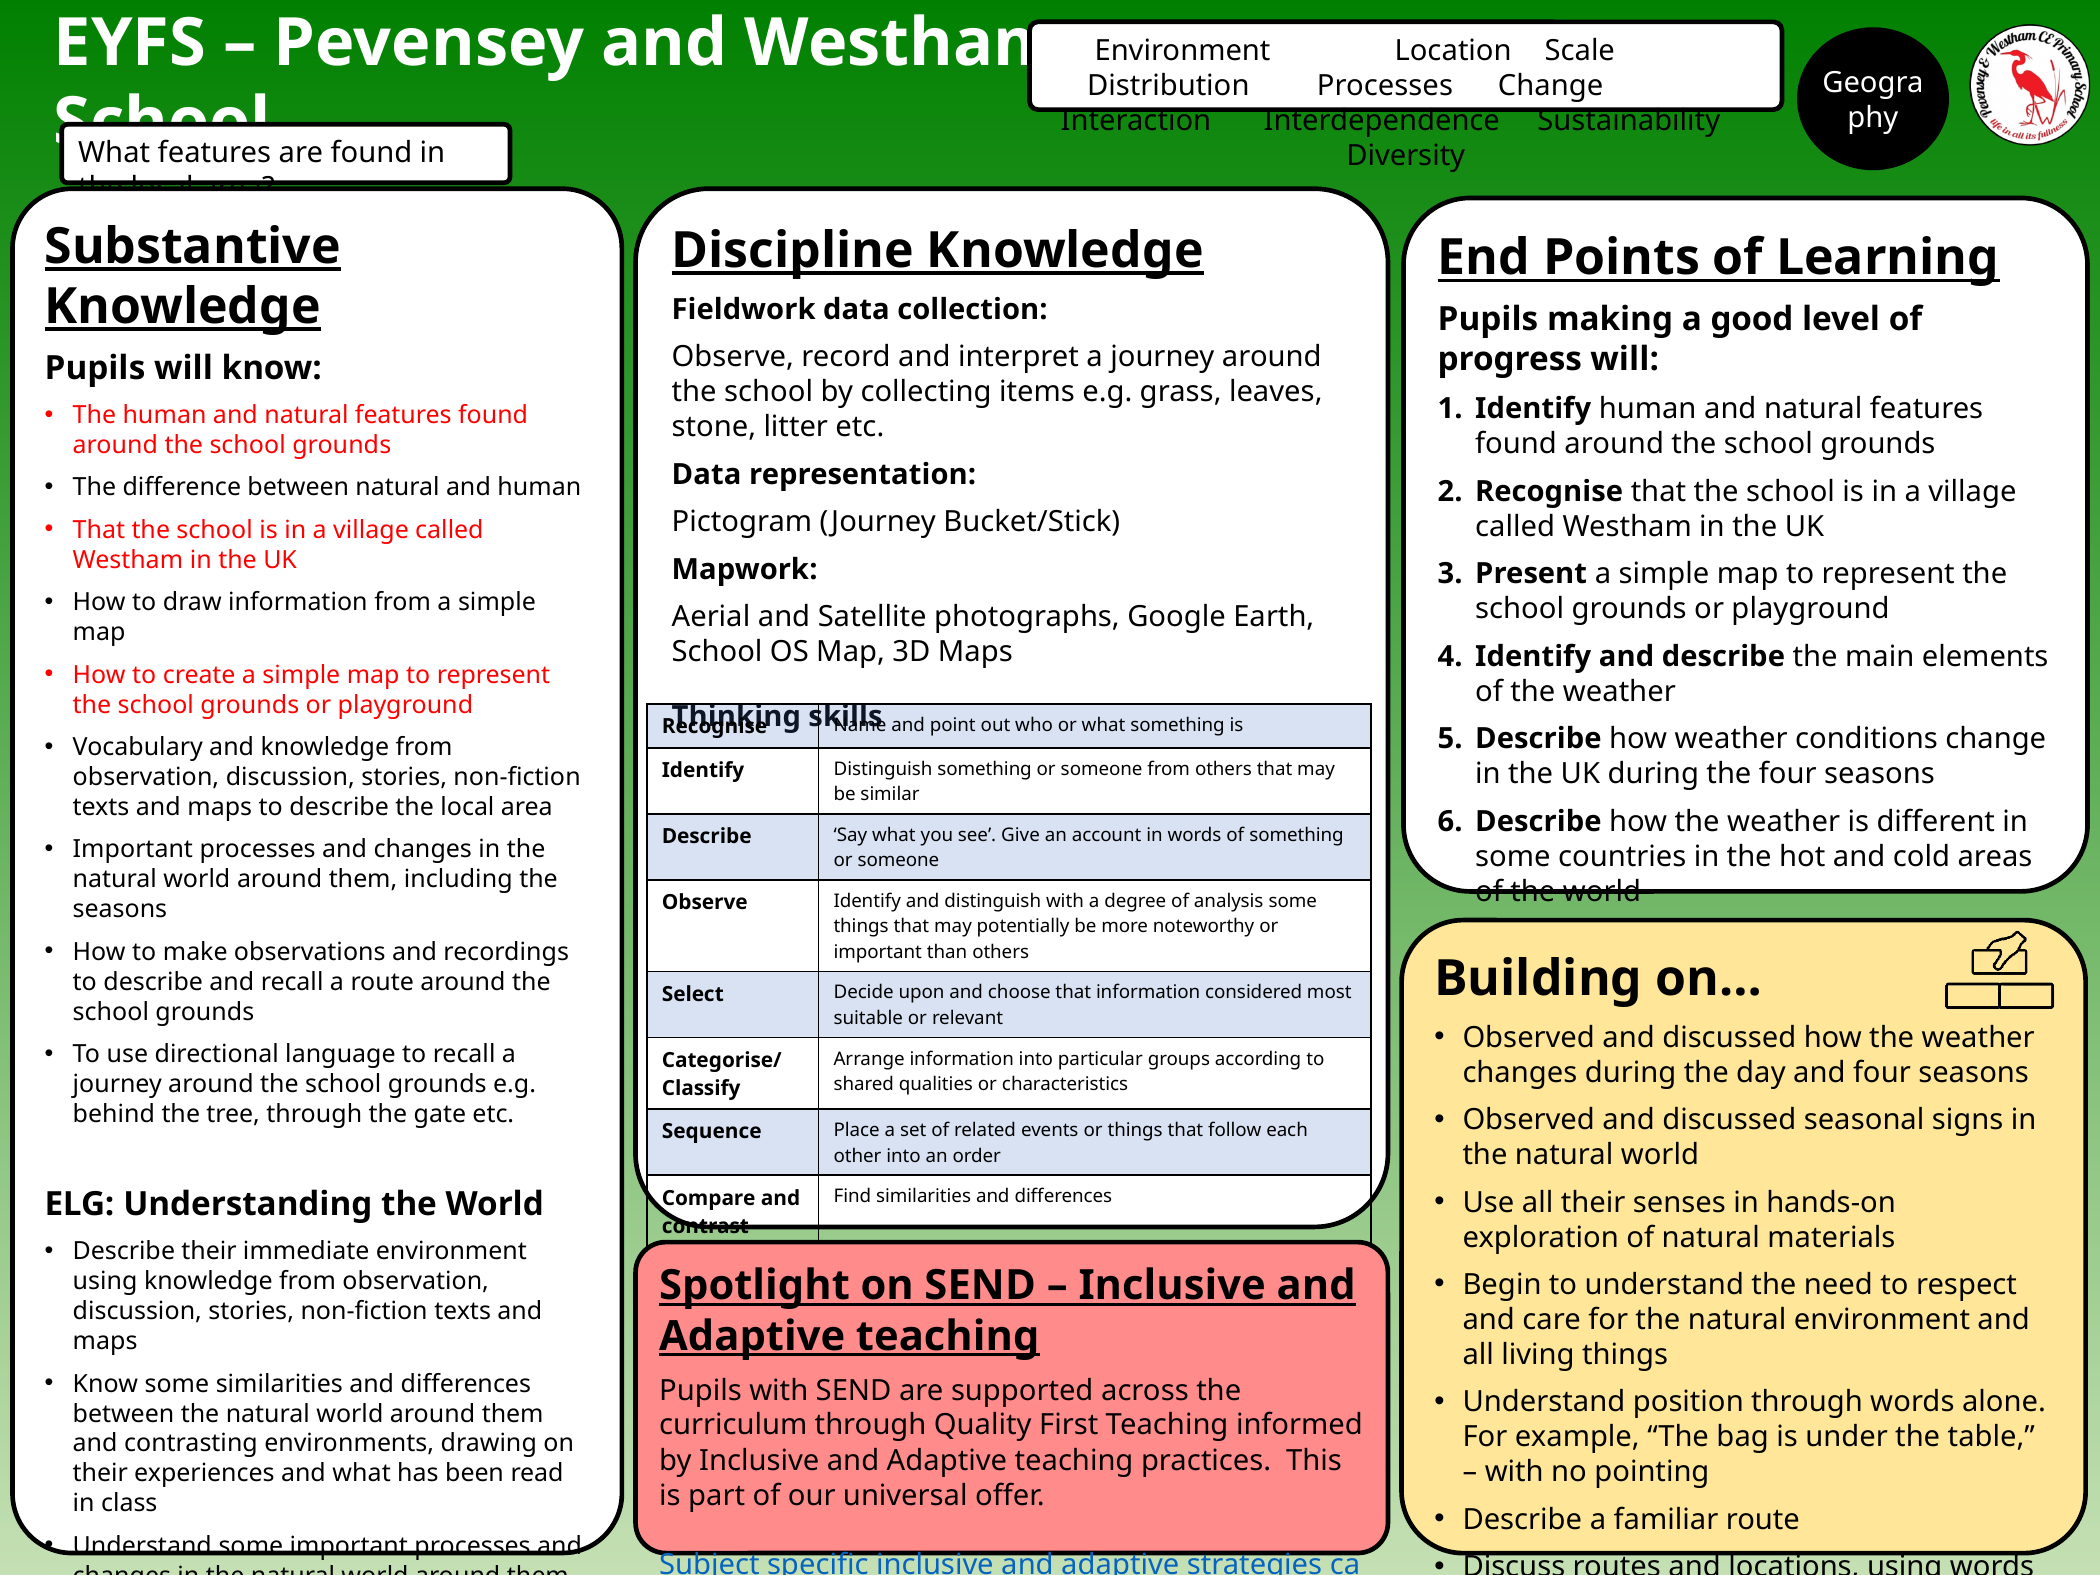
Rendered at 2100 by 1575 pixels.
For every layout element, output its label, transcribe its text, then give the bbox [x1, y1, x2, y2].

text_box Environment Location Scale Distribution Processes Change Interaction Interdependence Sustainability Diversity [1028, 20, 1784, 111]
text_box Spotlight on SEND – Inclusive and Adaptive teaching Pupils with SEND are supported across the curriculum through Quality First Teaching informed by Inclusive and Adaptive teaching practices. This is part of our universal offer. Subject specific inclusive and adaptive strategies can be found here. [634, 1241, 1390, 1555]
text_box Substantive Knowledge Pupils will know: The human and natural features found around the school grounds The difference between natural and human That the school is in a village called Westham in the UK How to draw information from a simple map How to create a simple map to represent the school grounds or playground Vocabulary and knowledge from observation, discussion, stories, non-fiction texts and maps to describe the local area Important processes and changes in the natural world around them, including the seasons How to make observations and recordings to describe and recall a route around the school grounds To use directional language to recall a journey around the school grounds e.g. behind the tree, through the gate etc. ELG: Understanding the World Describe their immediate environment using knowledge from observation, discussion, stories, non-fiction texts and maps Know some similarities and differences between the natural world around them and contrasting environments, drawing on their experiences and what has been read in class Understand some important processes and changes in the natural world around them, including the seasons Describe a familiar route Discuss routes and locations, using words like ‘in front of’ and ‘behind’ Use all their senses in hands-on exploration of natural materials Draw information from a simple map Explore the natural world around them [11, 187, 623, 1555]
text_box Geography [1797, 27, 1950, 171]
picture [1944, 929, 2055, 1010]
text_box What features are found in the local area? [60, 123, 512, 184]
table_cell Identify and distinguish with a degree of analysis some things that may potentially be more noteworthy or important than others [819, 881, 1370, 971]
table_header Recognise [648, 705, 818, 747]
text_box Discipline Knowledge Fieldwork data collection: Observe, record and interpret a journey around the school by collecting items e.g. grass, leaves, stone, litter etc. Data representation: Pictogram (Journey Bucket/Stick) Mapwork: Aerial and Satellite photographs, Google Earth, School OS Map, 3D Maps Thinking skills [634, 187, 1390, 1201]
text_box Building on… Observed and discussed how the weather changes during the day and four seasons Observed and discussed seasonal signs in the natural world Use all their senses in hands-on exploration of natural materials Begin to understand the need to respect and care for the natural environment and all living things Understand position through words alone. For example, “The bag is under the table,” – with no pointing Describe a familiar route Discuss routes and locations, using words like ‘in front of’ and ‘behind’ [1400, 919, 2087, 1555]
table_cell Select [648, 972, 818, 1037]
text_box EYFS – Pevensey and Westham School [38, 21, 1264, 136]
table_cell Sequence [648, 1110, 818, 1174]
table_cell Categorise/ Classify [648, 1038, 818, 1108]
table_cell Identify [648, 749, 818, 813]
picture [1968, 24, 2092, 148]
table_cell Compare and contrast [648, 1176, 818, 1245]
table_cell Describe [648, 815, 818, 879]
text_box End Points of Learning Pupils making a good level of progress will: Identify human and natural features found around the school grounds Recognise that the school is in a village called Westham in the UK Present a simple map to represent the school grounds or playground Identify and describe the main elements of the weather Describe how weather conditions change in the UK during the four seasons Describe how the weather is different in some countries in the hot and cold areas of the world Recognise the location of the Equator, North Pole and South Pole [1402, 196, 2089, 893]
table_cell Decide upon and choose that information considered most suitable or relevant [819, 972, 1370, 1037]
table_cell ‘Say what you see’. Give an account in words of something or someone [819, 815, 1370, 879]
table_cell Arrange information into particular groups according to shared qualities or characteristics [819, 1038, 1370, 1108]
table_cell Observe [648, 881, 818, 971]
table_header Name and point out who or what something is [819, 705, 1370, 747]
table_cell Place a set of related events or things that follow each other into an order [819, 1110, 1370, 1174]
table_cell Distinguish something or someone from others that may be similar [819, 749, 1370, 813]
table_cell Find similarities and differences [819, 1176, 1370, 1243]
